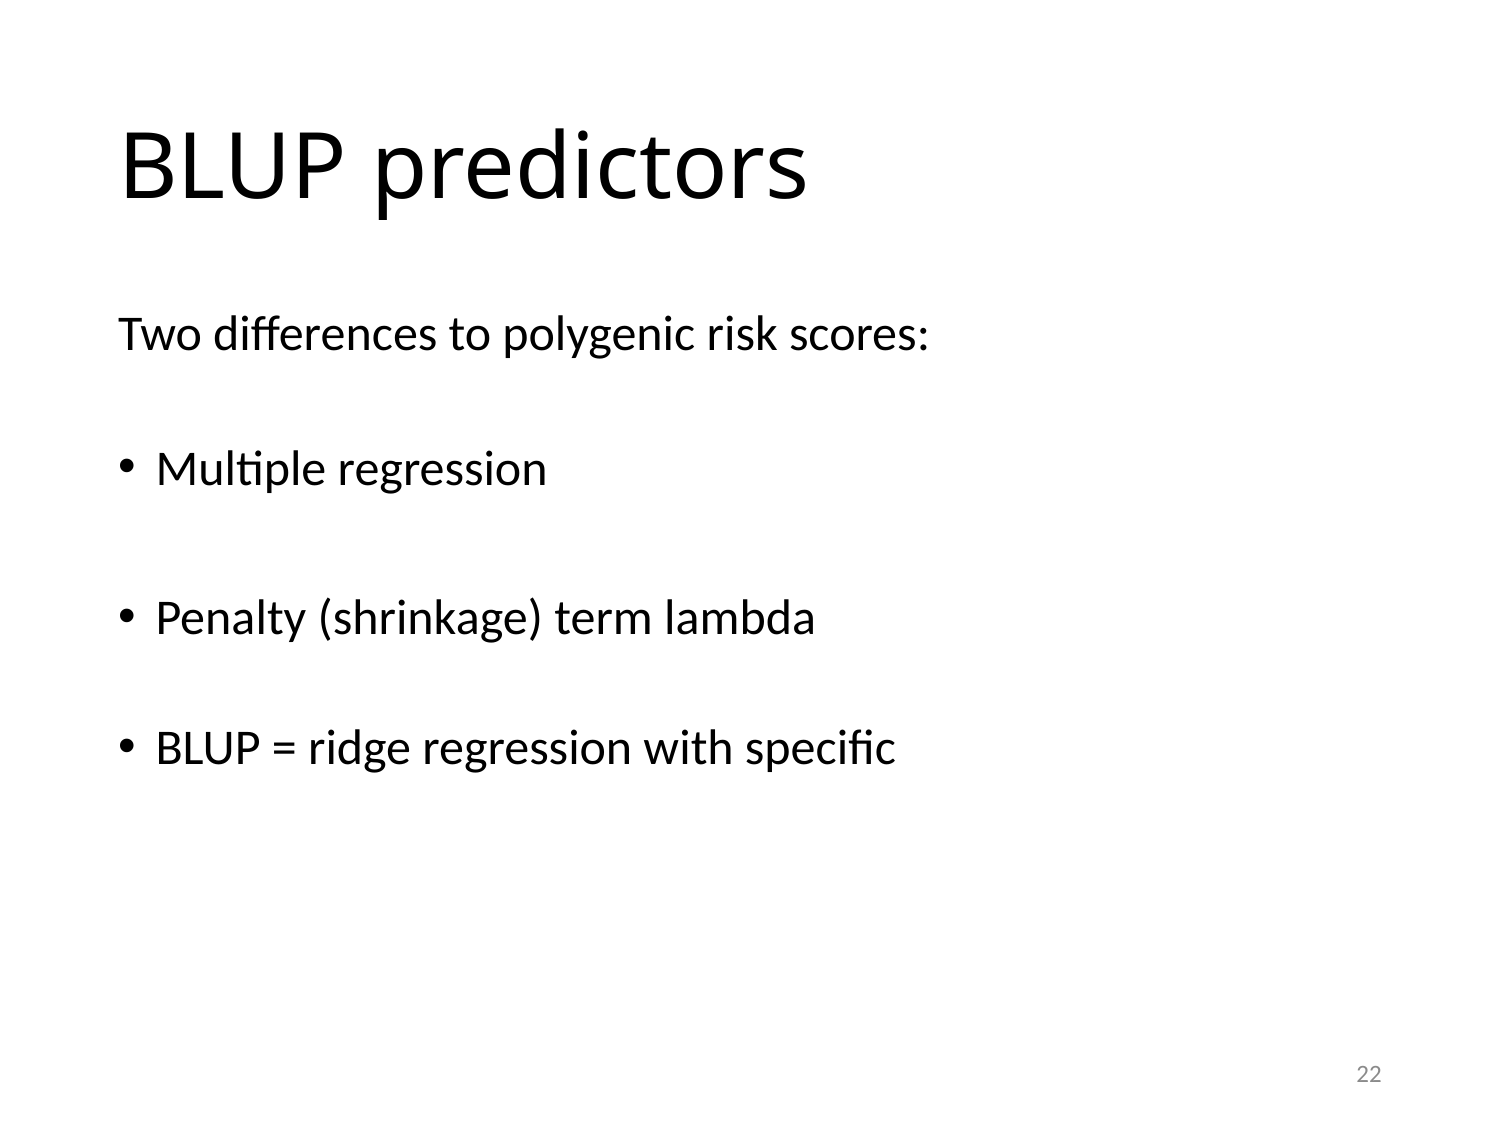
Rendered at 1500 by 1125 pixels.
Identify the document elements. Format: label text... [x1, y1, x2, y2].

title BLUP predictors [103, 59, 1397, 278]
slide_number 22 [1059, 1042, 1397, 1103]
